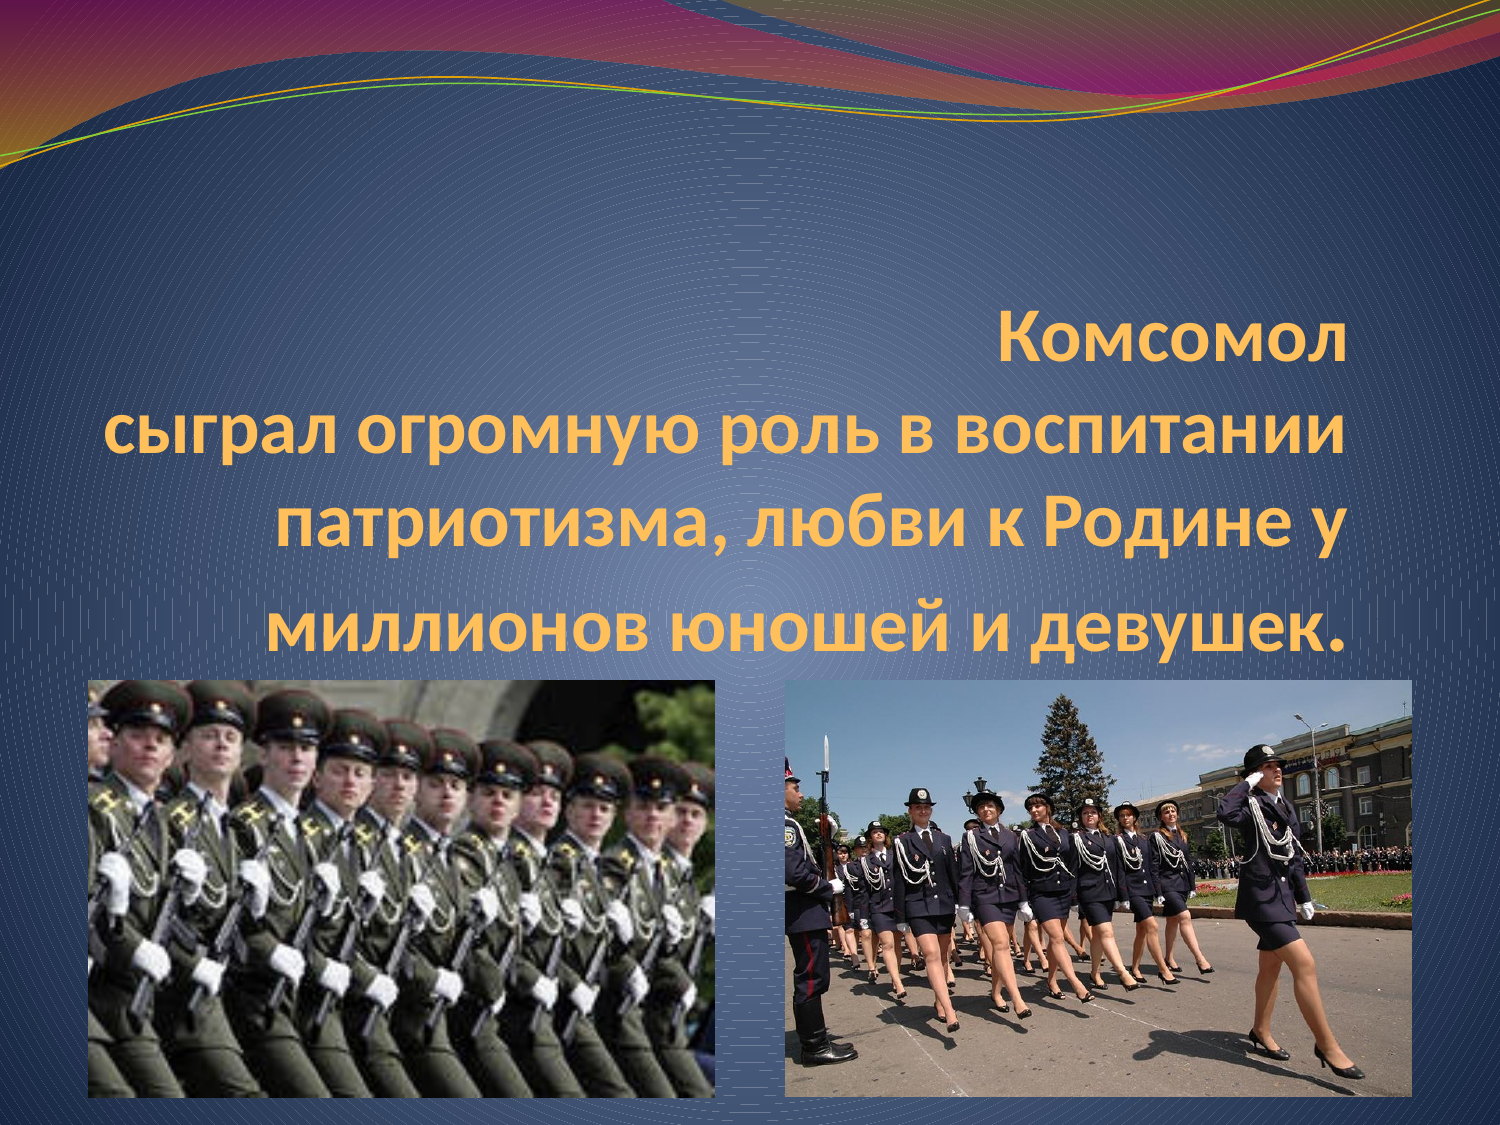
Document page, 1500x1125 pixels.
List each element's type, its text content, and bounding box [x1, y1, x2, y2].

title Комсомол сыграл огромную роль в воспитании патриотизма, любви к Родине у миллионов юношей и девушек. [87, 224, 1353, 670]
picture [88, 680, 715, 1099]
picture [785, 680, 1412, 1098]
